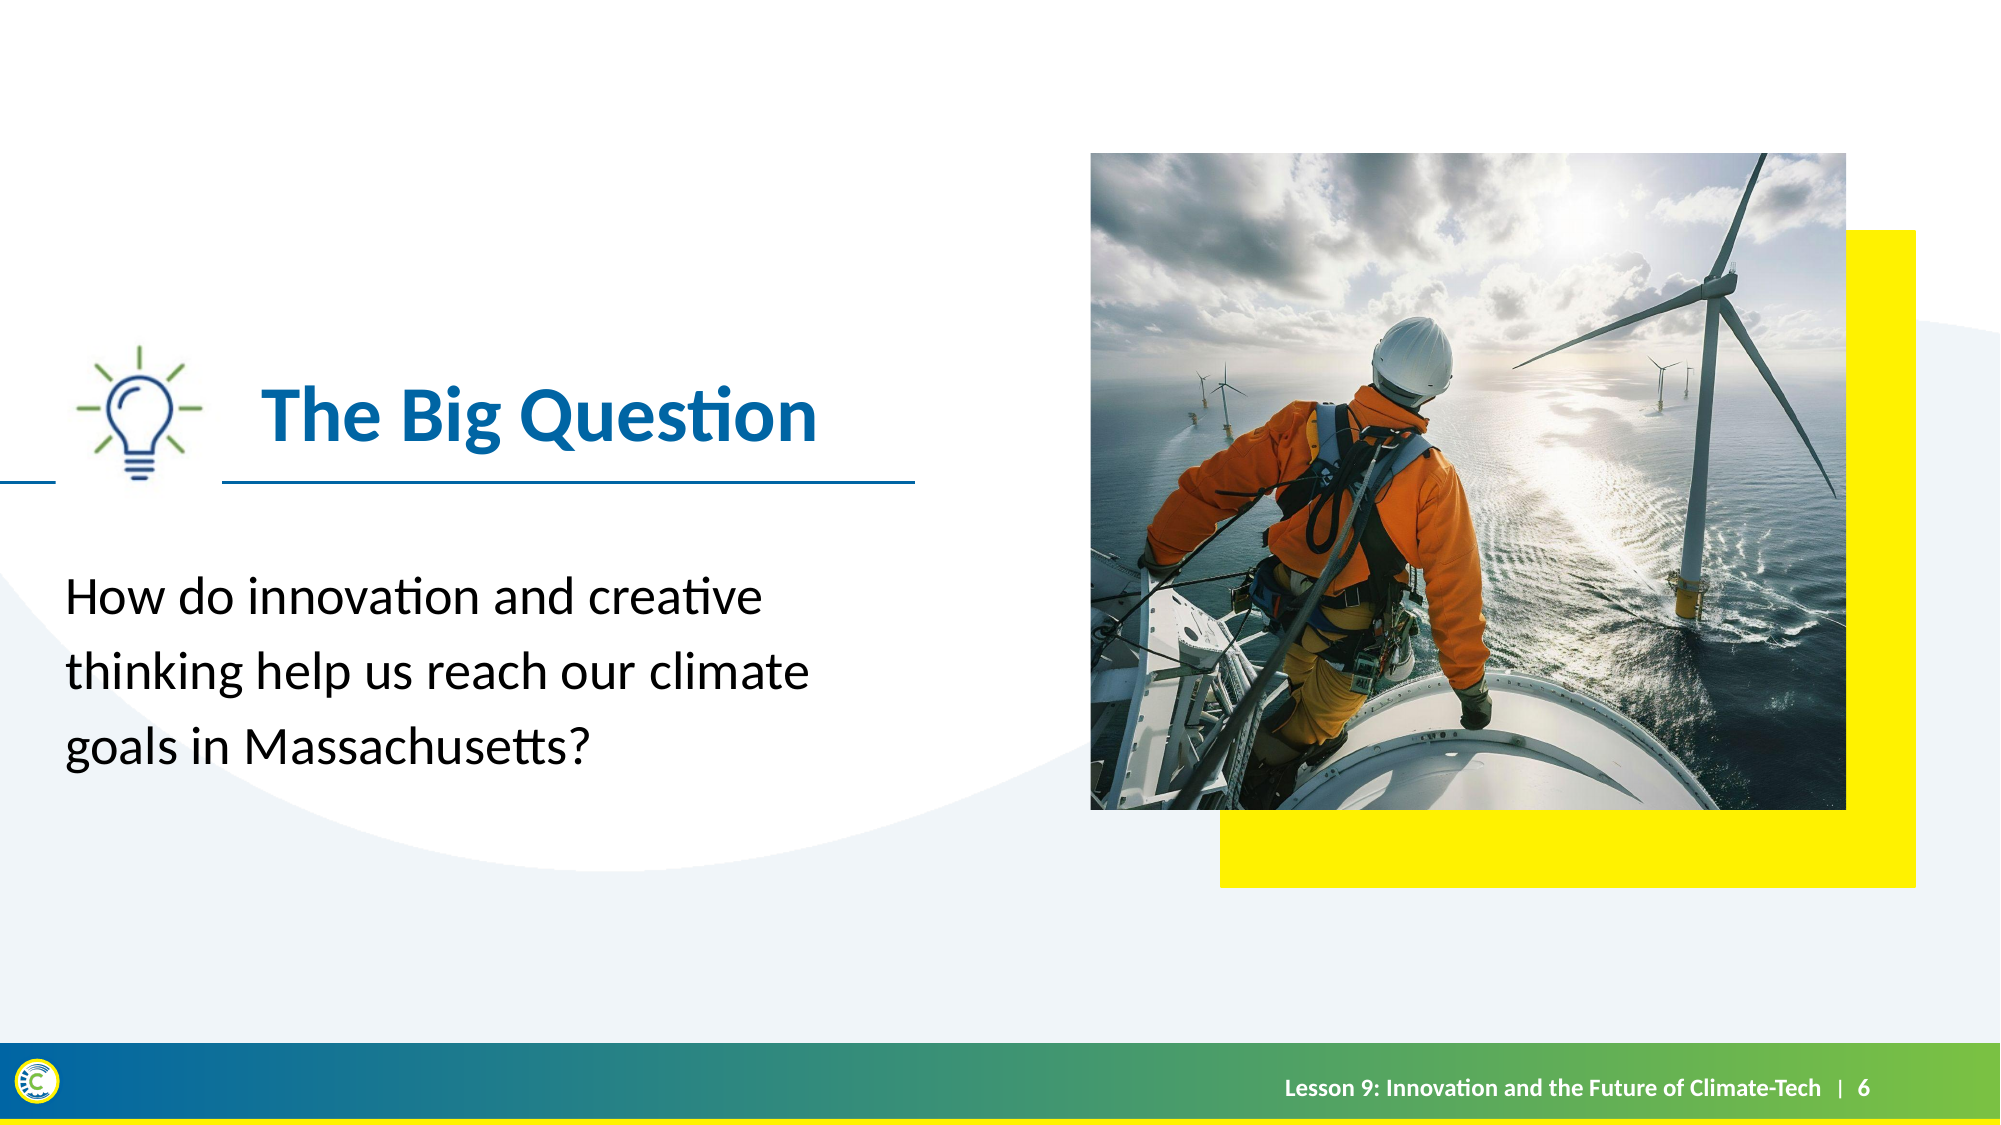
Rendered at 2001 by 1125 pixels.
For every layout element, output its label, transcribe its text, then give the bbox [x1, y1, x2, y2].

footer Lesson 9: Innovation and the Future of Climate-Tech [1164, 1055, 1838, 1119]
picture [20, 1064, 50, 1099]
picture [55, 326, 222, 504]
picture [1090, 152, 1847, 810]
list How do innovation and creative thinking help us reach our climate goals in Massachusetts? [50, 550, 935, 1125]
slide_number 6 [1842, 1055, 1916, 1119]
